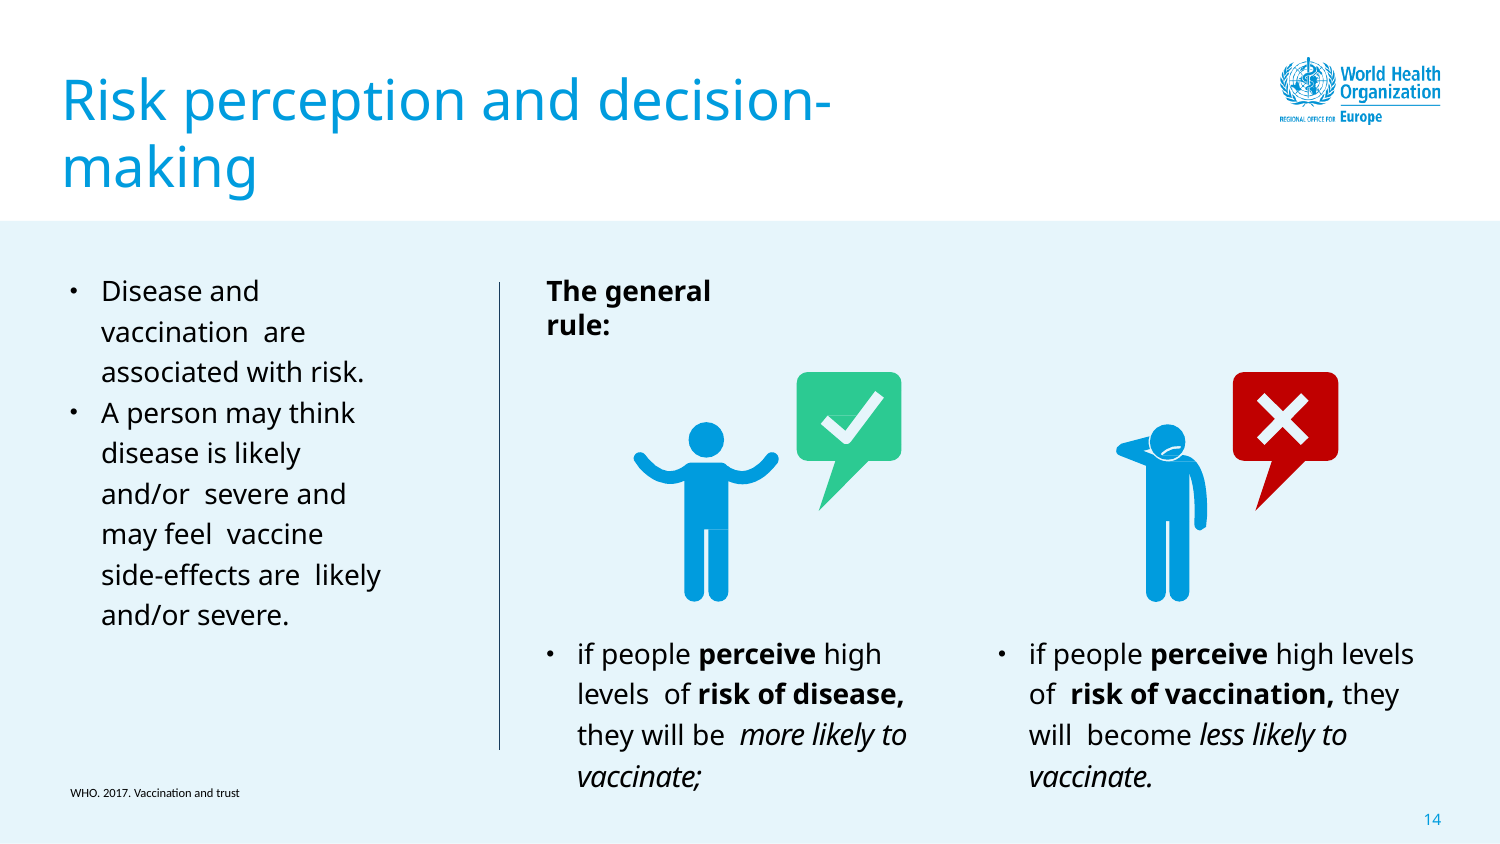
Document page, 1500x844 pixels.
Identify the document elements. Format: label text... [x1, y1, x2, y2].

text_box WHO. 2017. Vaccination and trust [68, 783, 245, 801]
title Risk perception and decision-making [59, 62, 981, 205]
text_box [688, 422, 725, 458]
text_box if people perceive high levels of risk of disease, they will be more likely to vaccinate; [544, 628, 955, 793]
text_box if people perceive high levels of risk of vaccination, they will become less likely to vaccinate. [996, 628, 1431, 793]
text_box [1232, 372, 1339, 511]
text_box The general rule: [544, 271, 771, 341]
picture [1280, 57, 1441, 125]
text_box [1149, 424, 1186, 460]
text_box Disease and vaccination are associated with risk. A person may think disease is likely and/or severe and may feel vaccine side-effects are likely and/or severe. [68, 265, 398, 632]
text_box [633, 452, 779, 602]
text_box [1116, 436, 1208, 602]
text_box [796, 372, 902, 511]
text_box 14 [1421, 807, 1442, 829]
